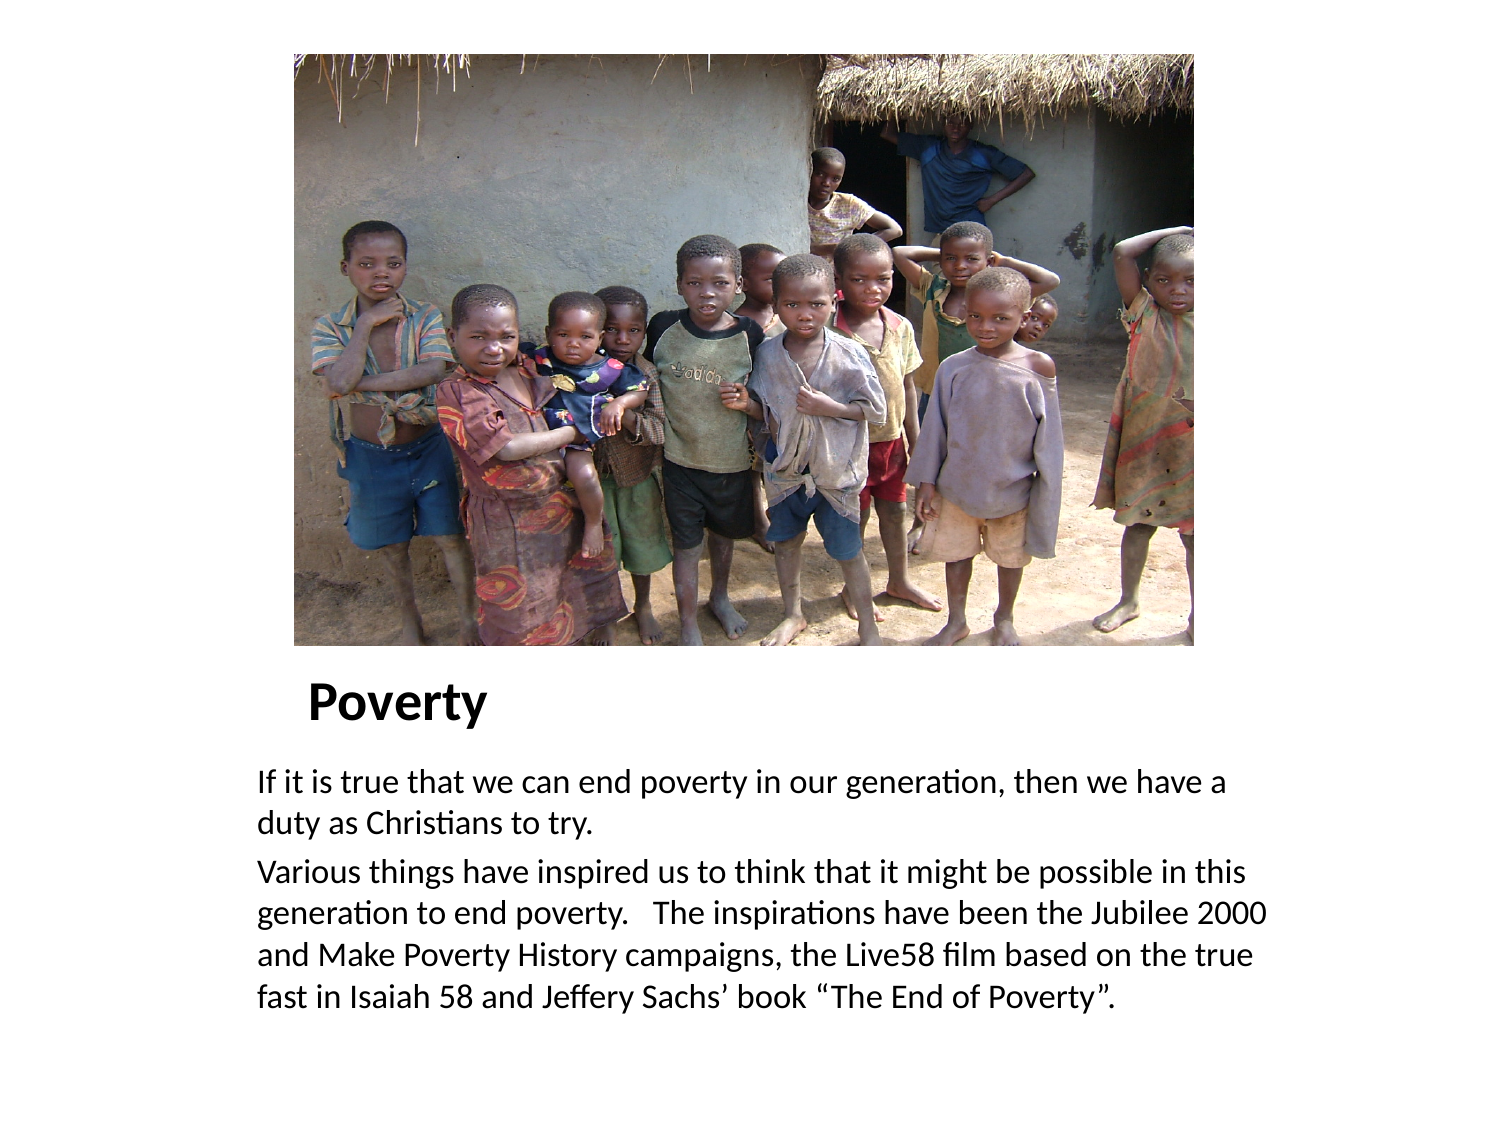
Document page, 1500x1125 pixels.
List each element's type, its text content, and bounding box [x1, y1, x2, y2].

list If it is true that we can end poverty in our generation, then we have a duty as Christians to try. Various things have inspired us to think that it might be possible in this generation to end poverty. The inspirations have been the Jubilee 2000 and Make Poverty History campaigns, the Live58 film based on the true fast in Isaiah 58 and Jeffery Sachs’ book “The End of Poverty”. [242, 751, 1306, 1024]
title Poverty [294, 656, 1194, 740]
picture [293, 54, 1195, 646]
